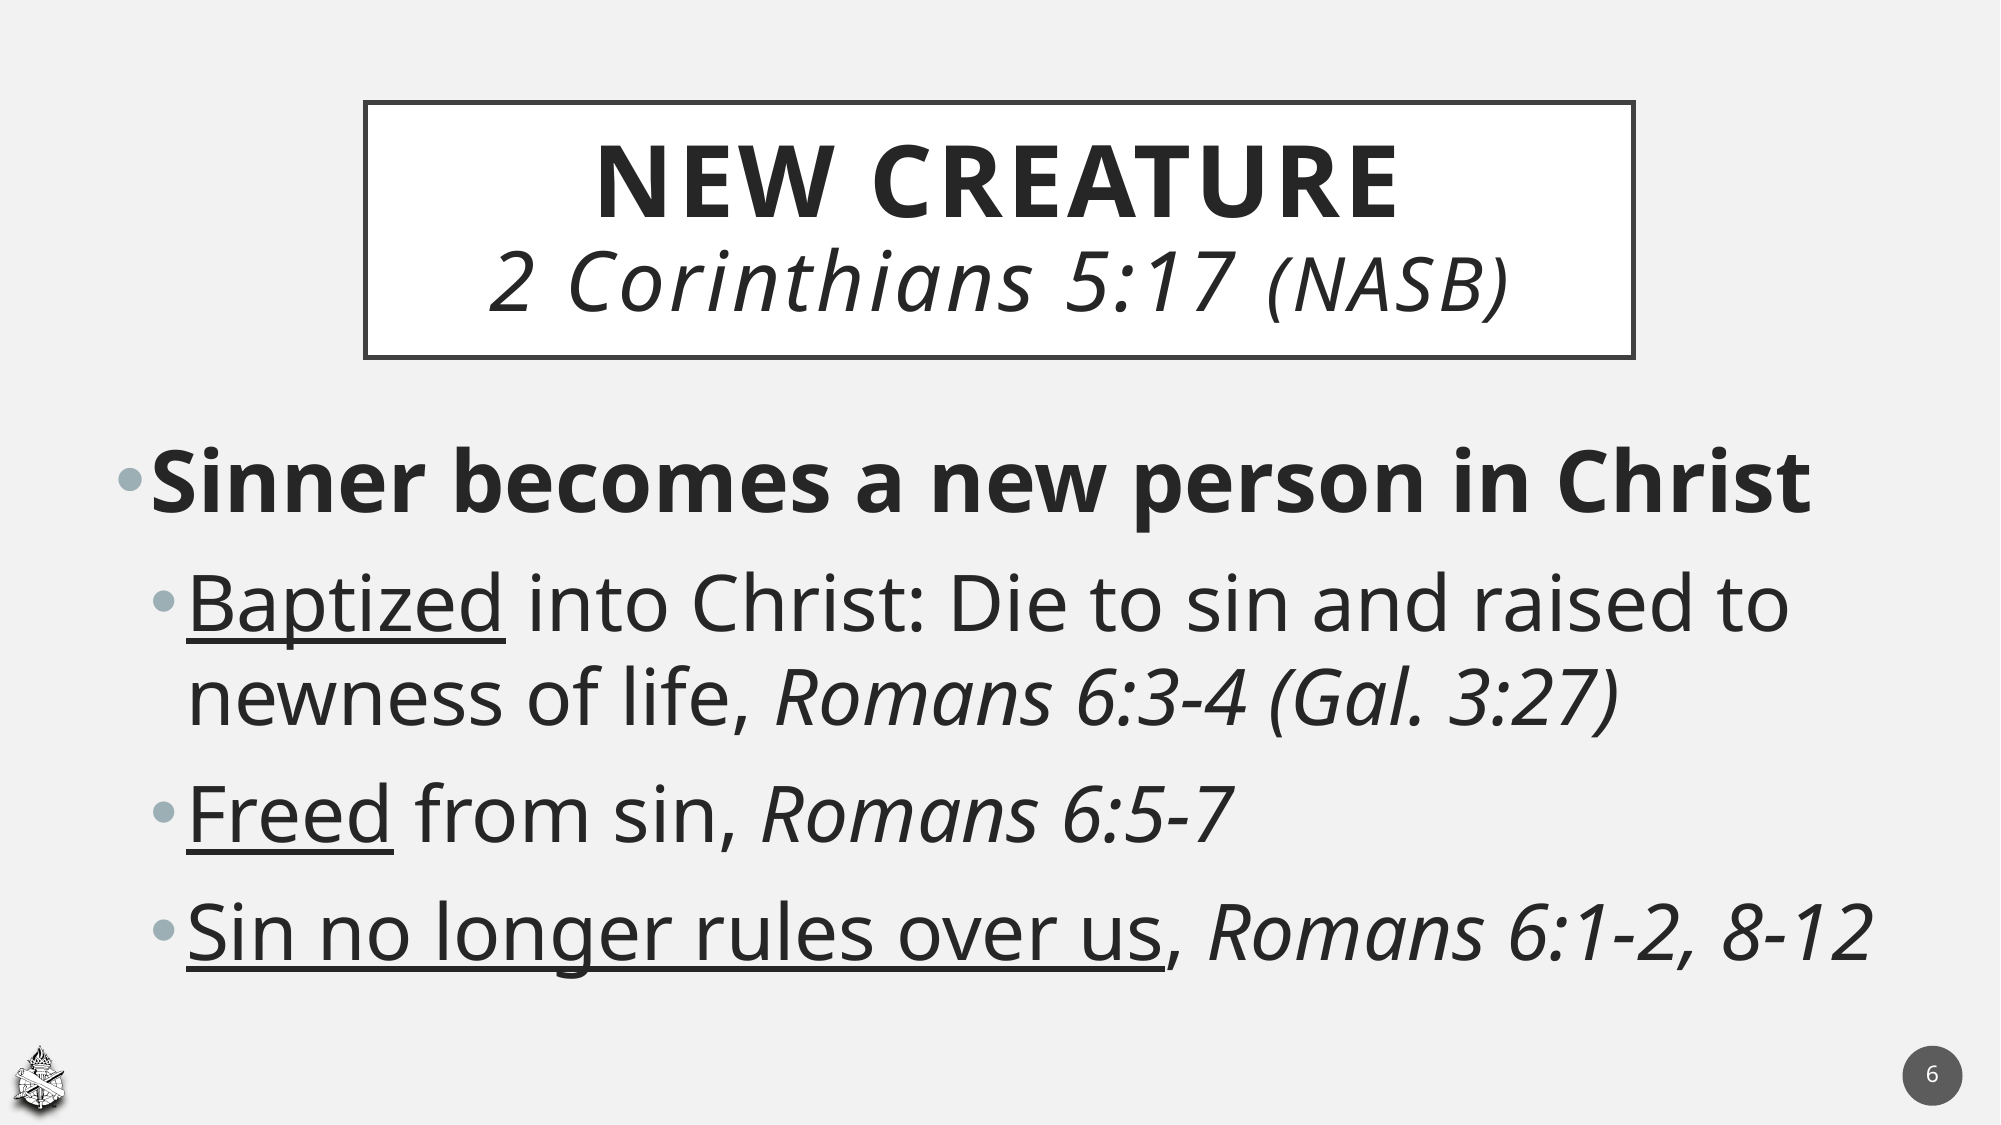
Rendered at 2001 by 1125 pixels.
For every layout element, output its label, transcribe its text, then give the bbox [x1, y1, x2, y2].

slide_number 6 [1902, 1045, 1963, 1106]
list Sinner becomes a new person in Christ Baptized into Christ: Die to sin and raised to newness of life, Romans 6:3-4 (Gal. 3:27) Freed from sin, Romans 6:5-7 Sin no longer rules over us, Romans 6:1-2, 8-12 [100, 419, 1903, 1061]
picture [13, 1045, 65, 1110]
title New Creature 2 Corinthians 5:17 (NASB) [363, 100, 1636, 360]
